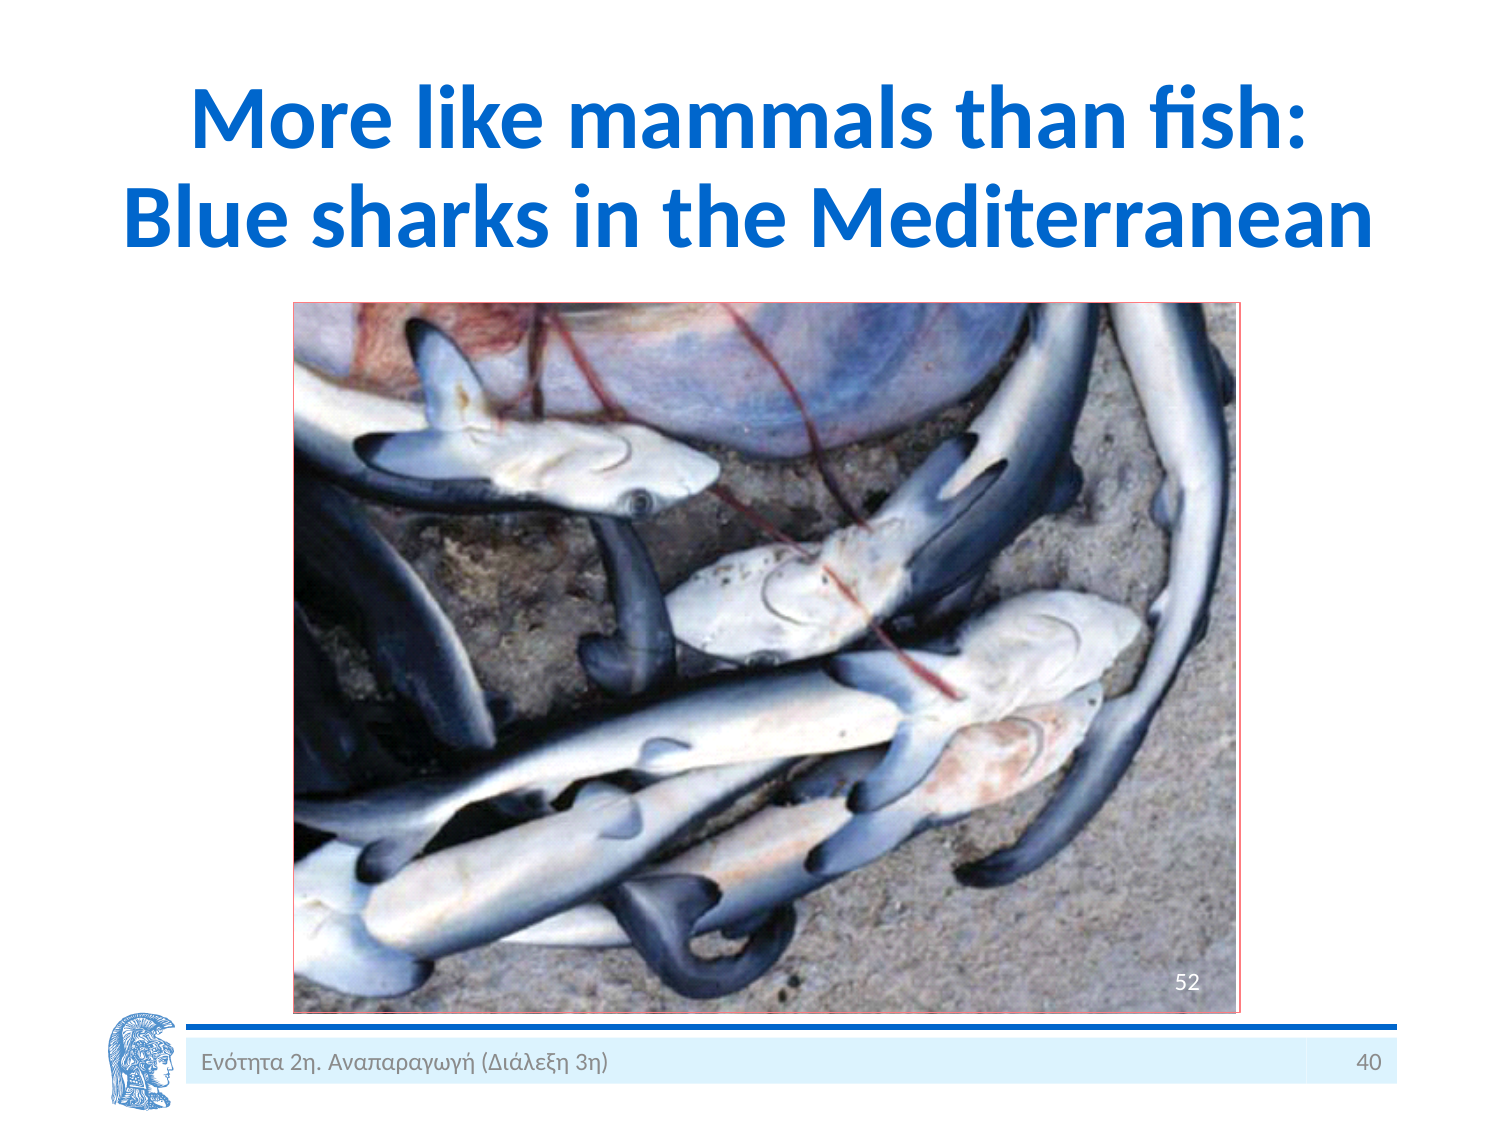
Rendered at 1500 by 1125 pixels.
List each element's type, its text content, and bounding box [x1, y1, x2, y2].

slide_number 40 [1306, 1037, 1397, 1084]
picture [103, 1011, 186, 1114]
footer Ενότητα 2η. Αναπαραγωγή (Διάλεξη 3η) [186, 1037, 1306, 1084]
title More like mammals than fish: Blue sharks in the Mediterranean [103, 59, 1397, 278]
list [291, 300, 1242, 1015]
